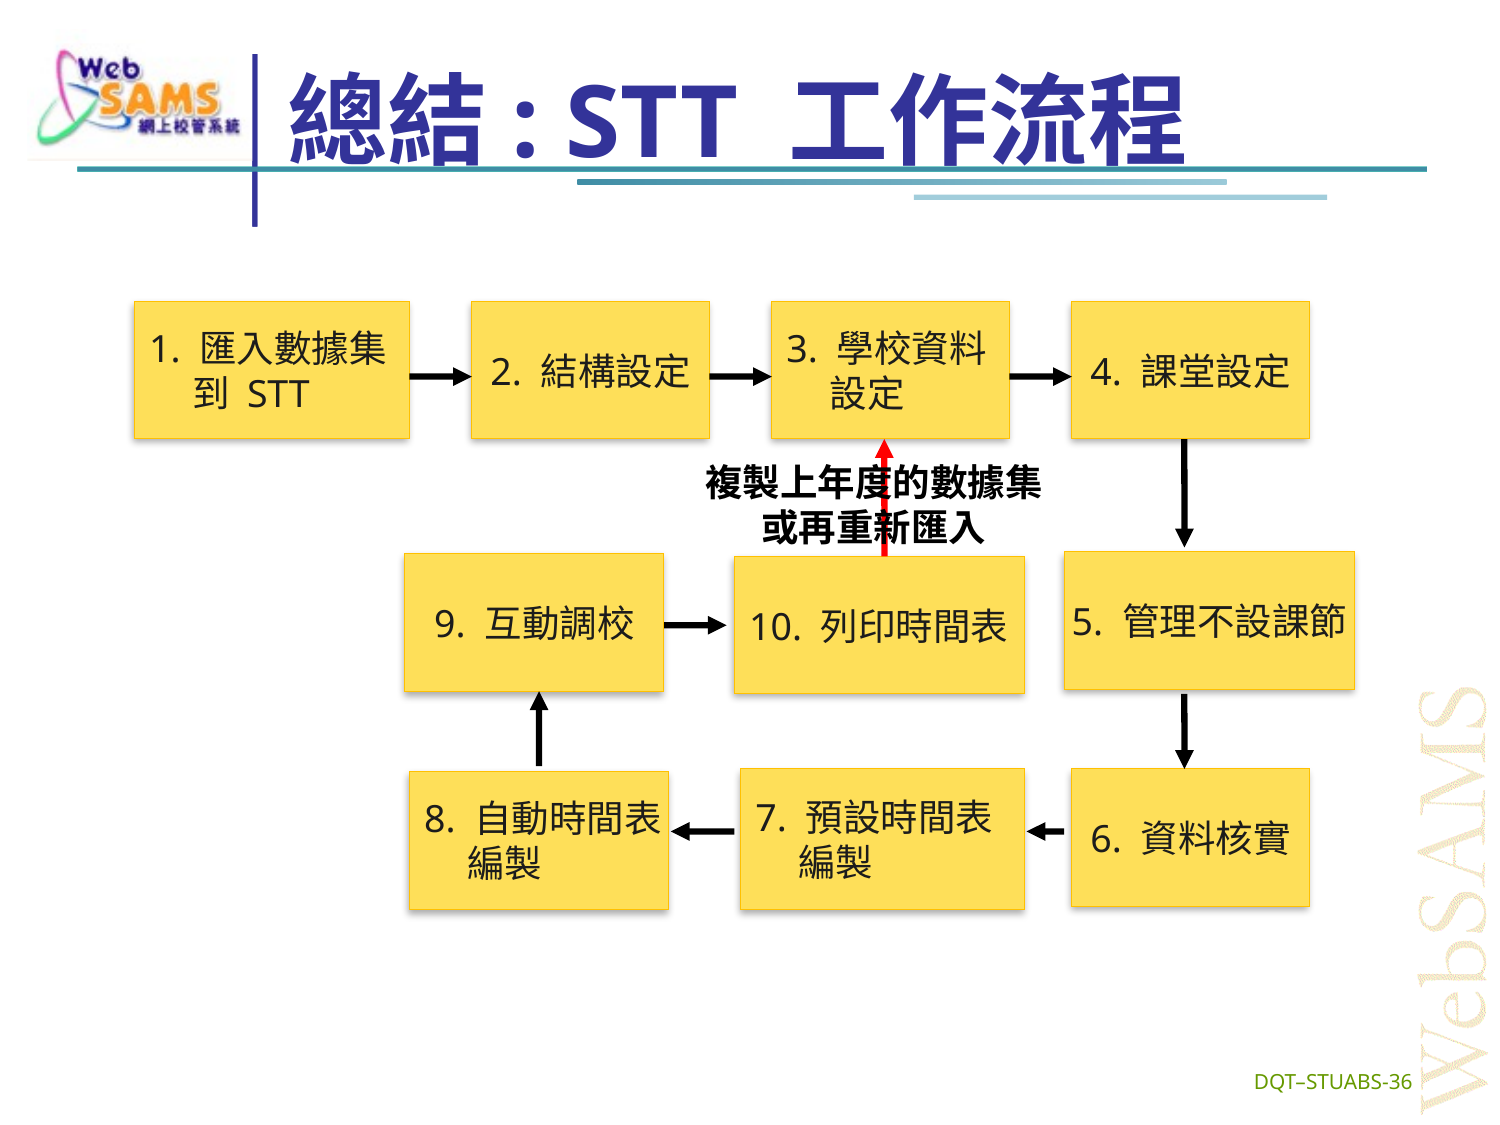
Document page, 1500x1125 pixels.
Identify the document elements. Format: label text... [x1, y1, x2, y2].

text_box [709, 370, 772, 383]
text_box 總結: STT 工作流程 [287, 0, 1425, 177]
text_box 複製上年度的數據集 或再重新匯入 [690, 451, 1058, 557]
text_box 9. 互動調校 [404, 553, 664, 692]
slide_number 36 [1114, 1029, 1428, 1105]
text_box [1178, 693, 1191, 769]
text_box 6. 資料核實 [1071, 768, 1310, 907]
text_box [670, 825, 735, 838]
text_box [409, 370, 472, 383]
text_box 4. 課堂設定 [1071, 301, 1310, 439]
text_box [532, 691, 546, 767]
text_box [878, 439, 891, 451]
picture [1393, 679, 1500, 1117]
text_box 2. 結構設定 [471, 301, 710, 439]
picture [27, 29, 253, 161]
text_box [1009, 370, 1072, 383]
text_box 8. 自動時間表 編製 [409, 771, 669, 910]
text_box 7. 預設時間表 編製 [740, 768, 1025, 910]
text_box 10. 列印時間表 [734, 557, 1025, 694]
text_box 1. 匯入數據集 到 STT [134, 301, 410, 439]
text_box [664, 619, 727, 632]
text_box 3. 學校資料 設定 [771, 301, 1010, 439]
text_box 5. 管理不設課節 [1064, 551, 1355, 690]
text_box [1026, 825, 1065, 838]
text_box [1178, 439, 1191, 548]
